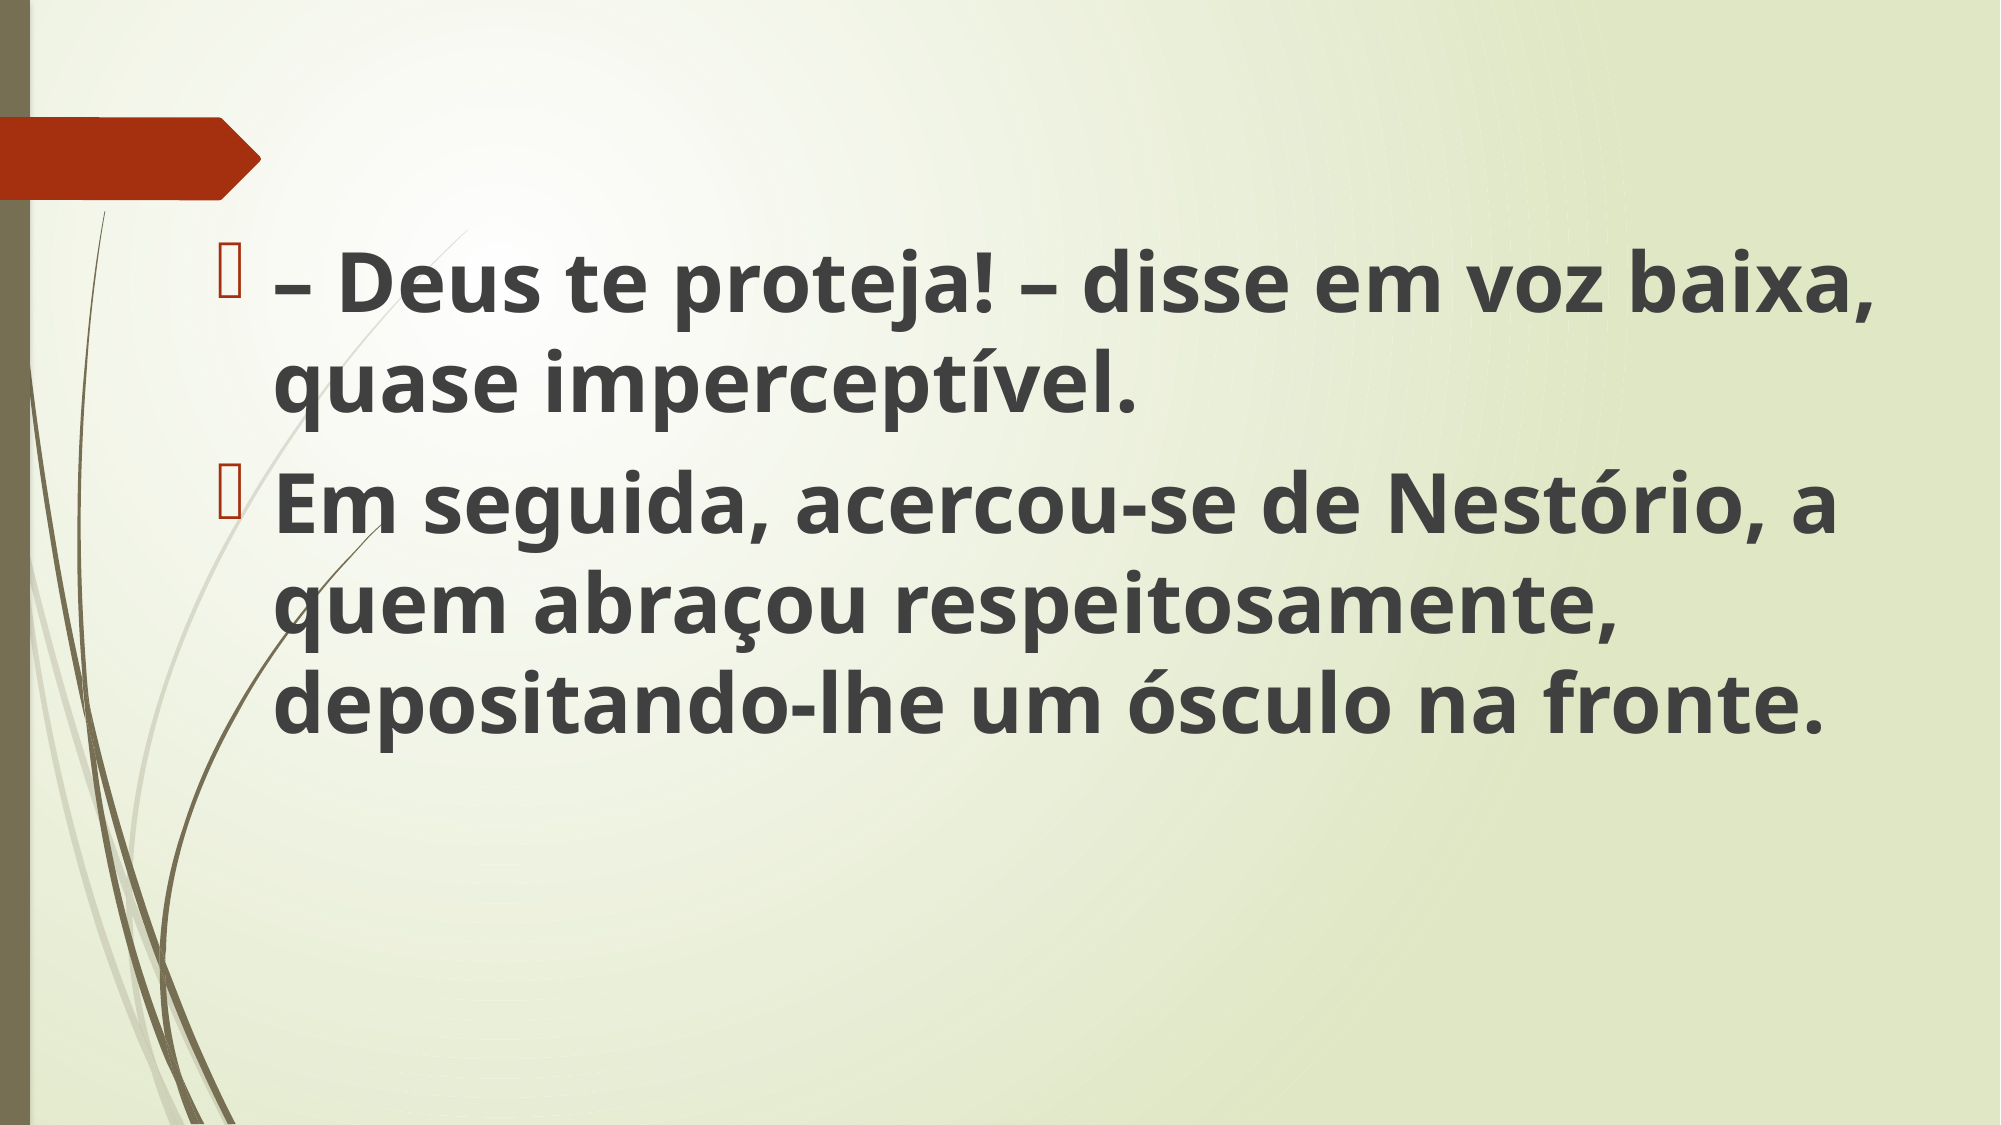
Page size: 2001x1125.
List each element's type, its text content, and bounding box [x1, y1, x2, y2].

list – Deus te proteja! – disse em voz baixa, quase imperceptível. Em seguida, acercou-se de Nestório, a quem abraçou respeitosamente, depositando-lhe um ósculo na fronte. [201, 0, 2000, 1125]
